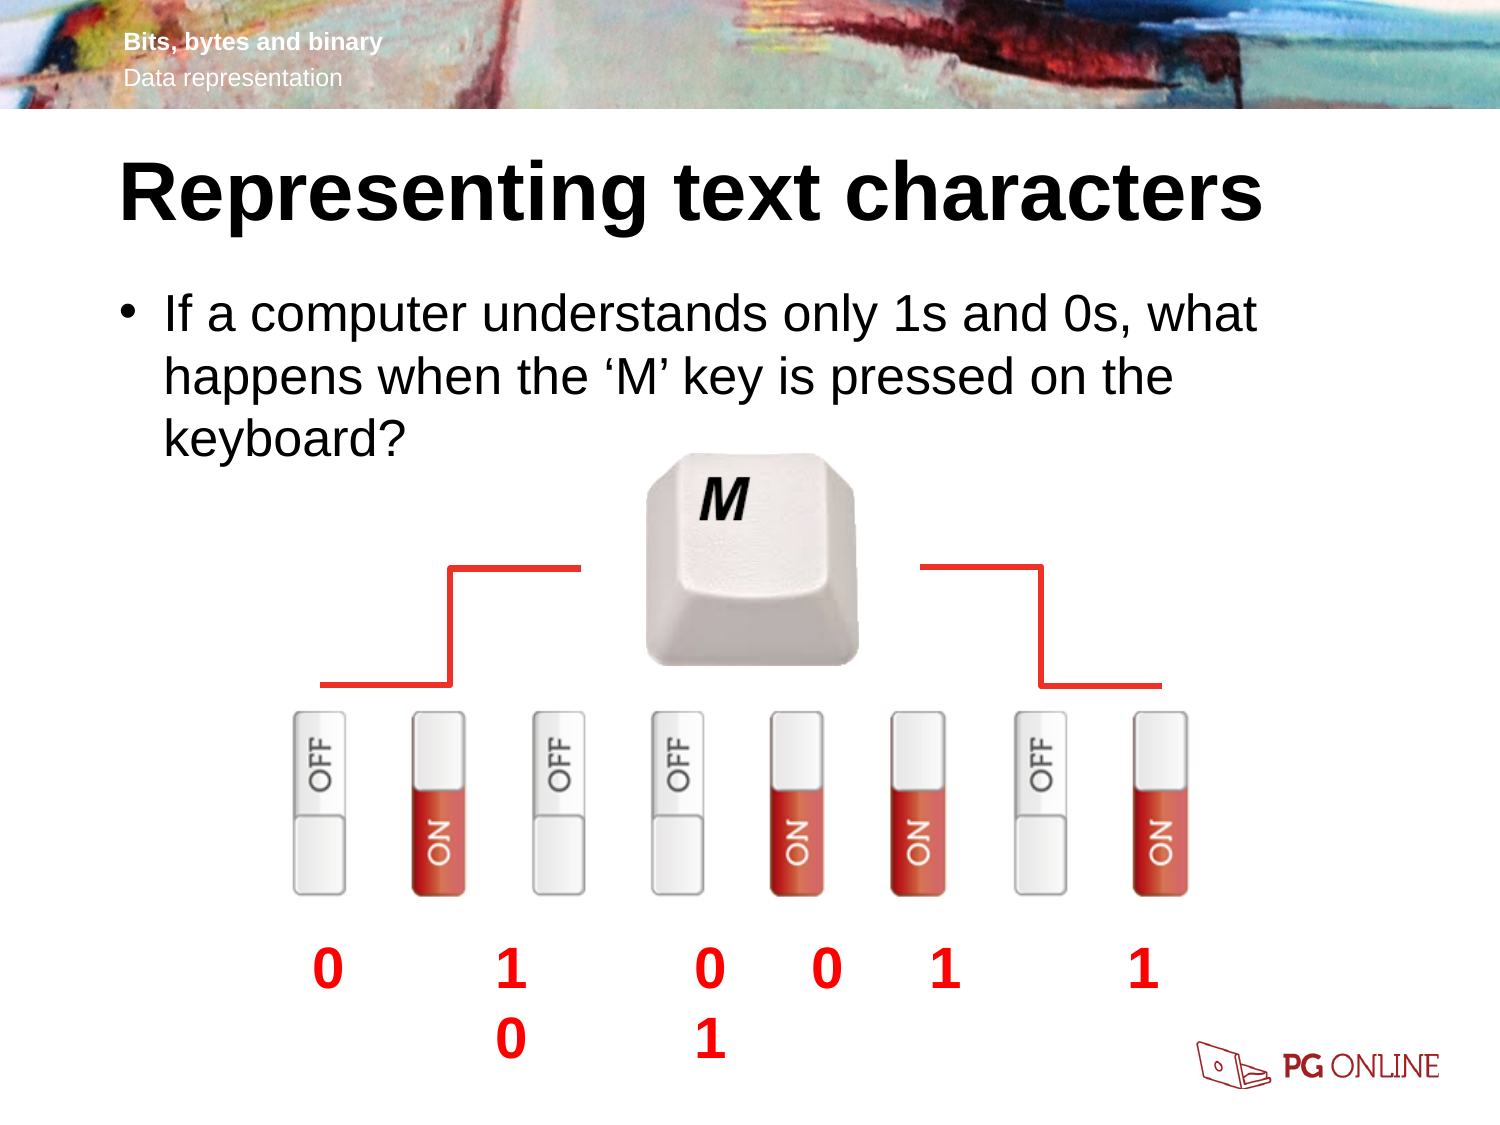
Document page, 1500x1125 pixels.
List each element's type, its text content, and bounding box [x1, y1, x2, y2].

picture [0, 0, 1500, 109]
text_box 0 1 0 0 1 1 0 1 [298, 923, 1217, 1078]
list Representing text characters [118, 148, 1401, 259]
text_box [319, 453, 1163, 687]
list If a computer understands only 1s and 0s, what happens when the ‘M’ key is pressed on the keyboard? [118, 279, 1398, 847]
picture [278, 702, 1202, 908]
